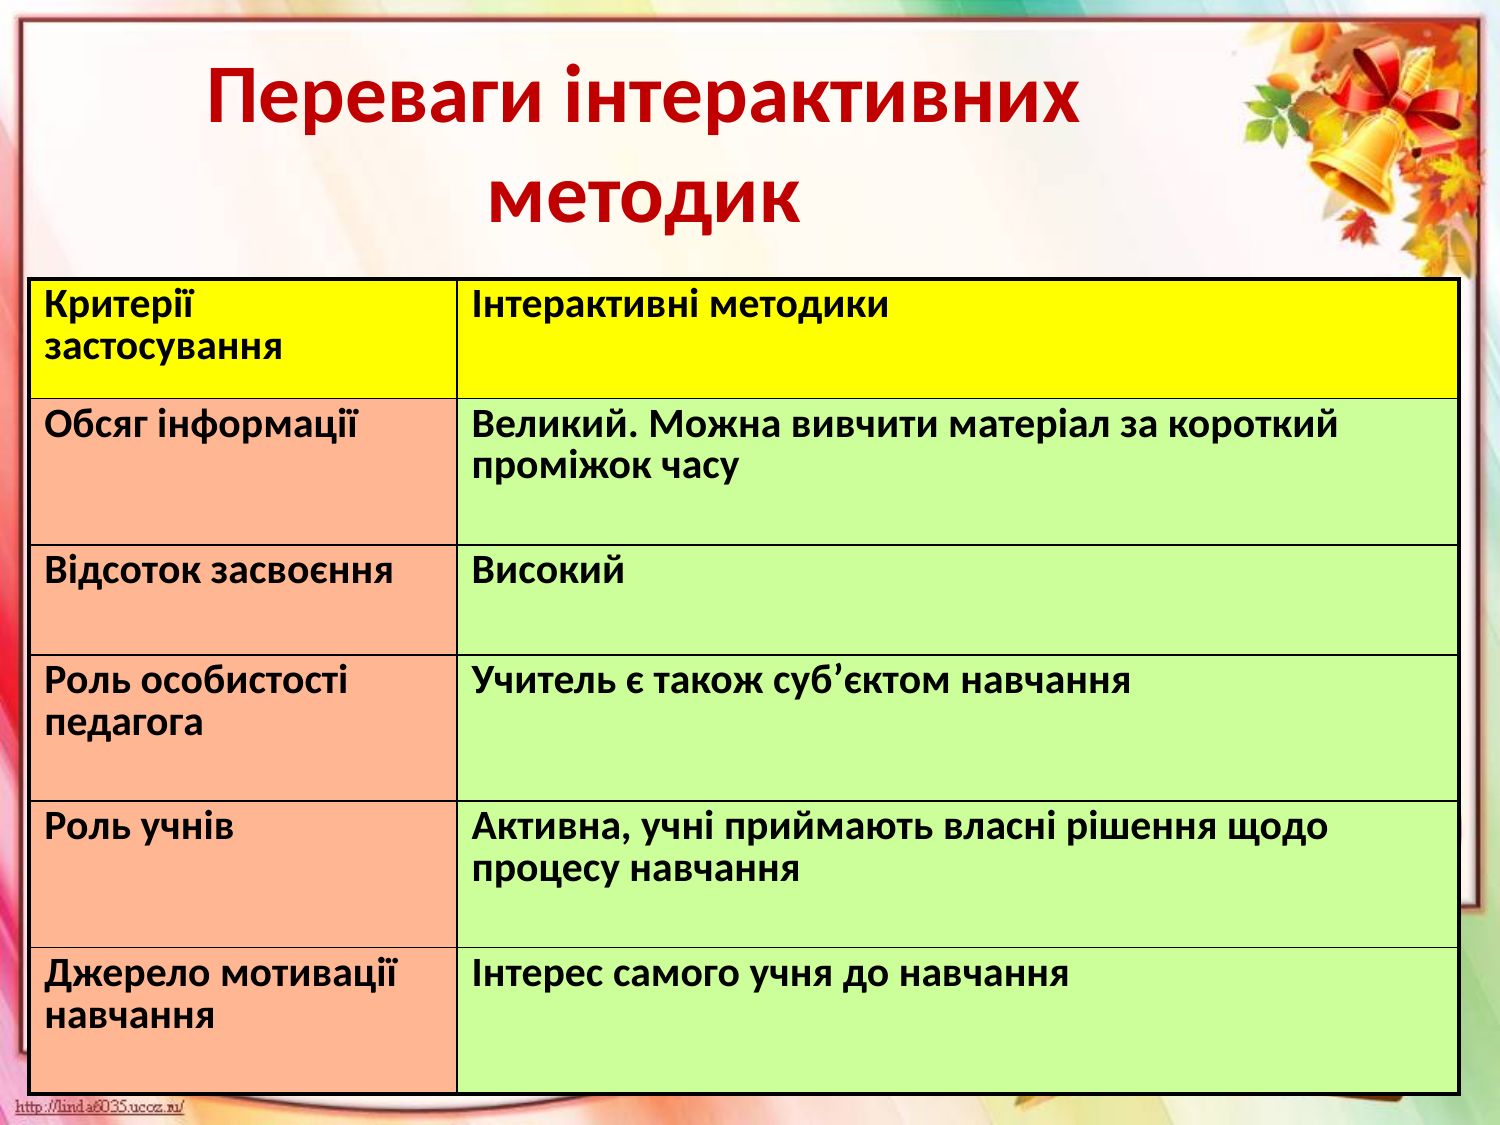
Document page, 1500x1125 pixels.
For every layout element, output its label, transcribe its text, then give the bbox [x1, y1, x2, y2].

table_cell Роль особистості педагога [31, 656, 456, 800]
table_cell Інтерес самого учня до навчання [458, 948, 1457, 1092]
table_cell Учитель є також суб’єктом навчання [458, 656, 1457, 800]
table_cell Обсяг інформації [31, 399, 456, 544]
table_cell Активна, учні приймають власні рішення щодо процесу навчання [458, 802, 1457, 947]
table_cell Відсоток засвоєння [31, 546, 456, 654]
table_cell Великий. Можна вивчити матеріал за короткий проміжок часу [458, 399, 1457, 544]
title Переваги інтерактивних методик [52, 44, 1235, 233]
table_cell Джерело мотивації навчання [31, 948, 456, 1092]
table_cell Роль учнів [31, 802, 456, 947]
table_cell Високий [458, 546, 1457, 654]
table_header Критерії застосування [31, 281, 456, 398]
picture [0, 0, 1500, 1125]
table_header Інтерактивні методики [458, 281, 1457, 398]
